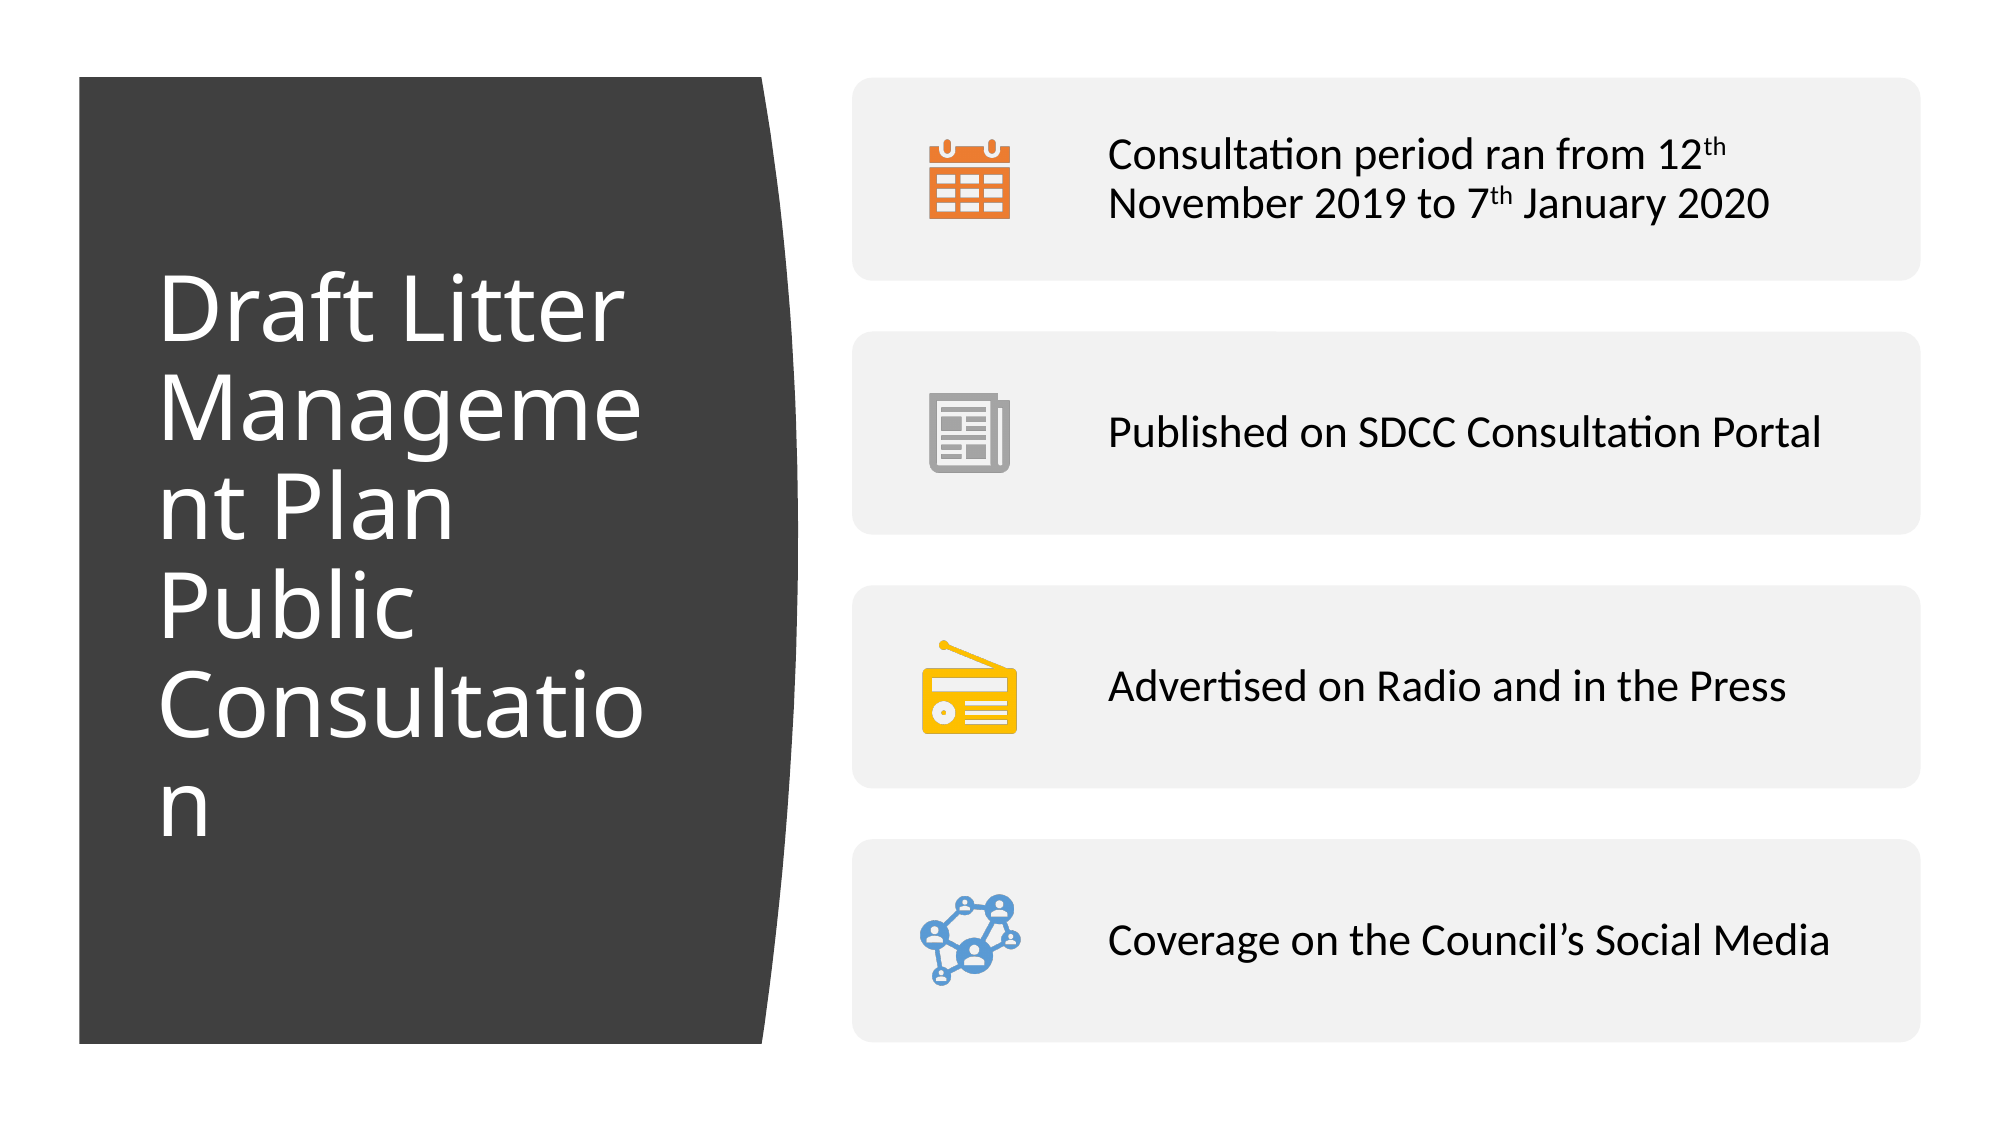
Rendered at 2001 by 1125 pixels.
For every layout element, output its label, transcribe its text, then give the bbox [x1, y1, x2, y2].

text_box [78, 76, 800, 1045]
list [852, 77, 1921, 1043]
title Draft Litter Management Plan Public Consultation [141, 166, 702, 953]
